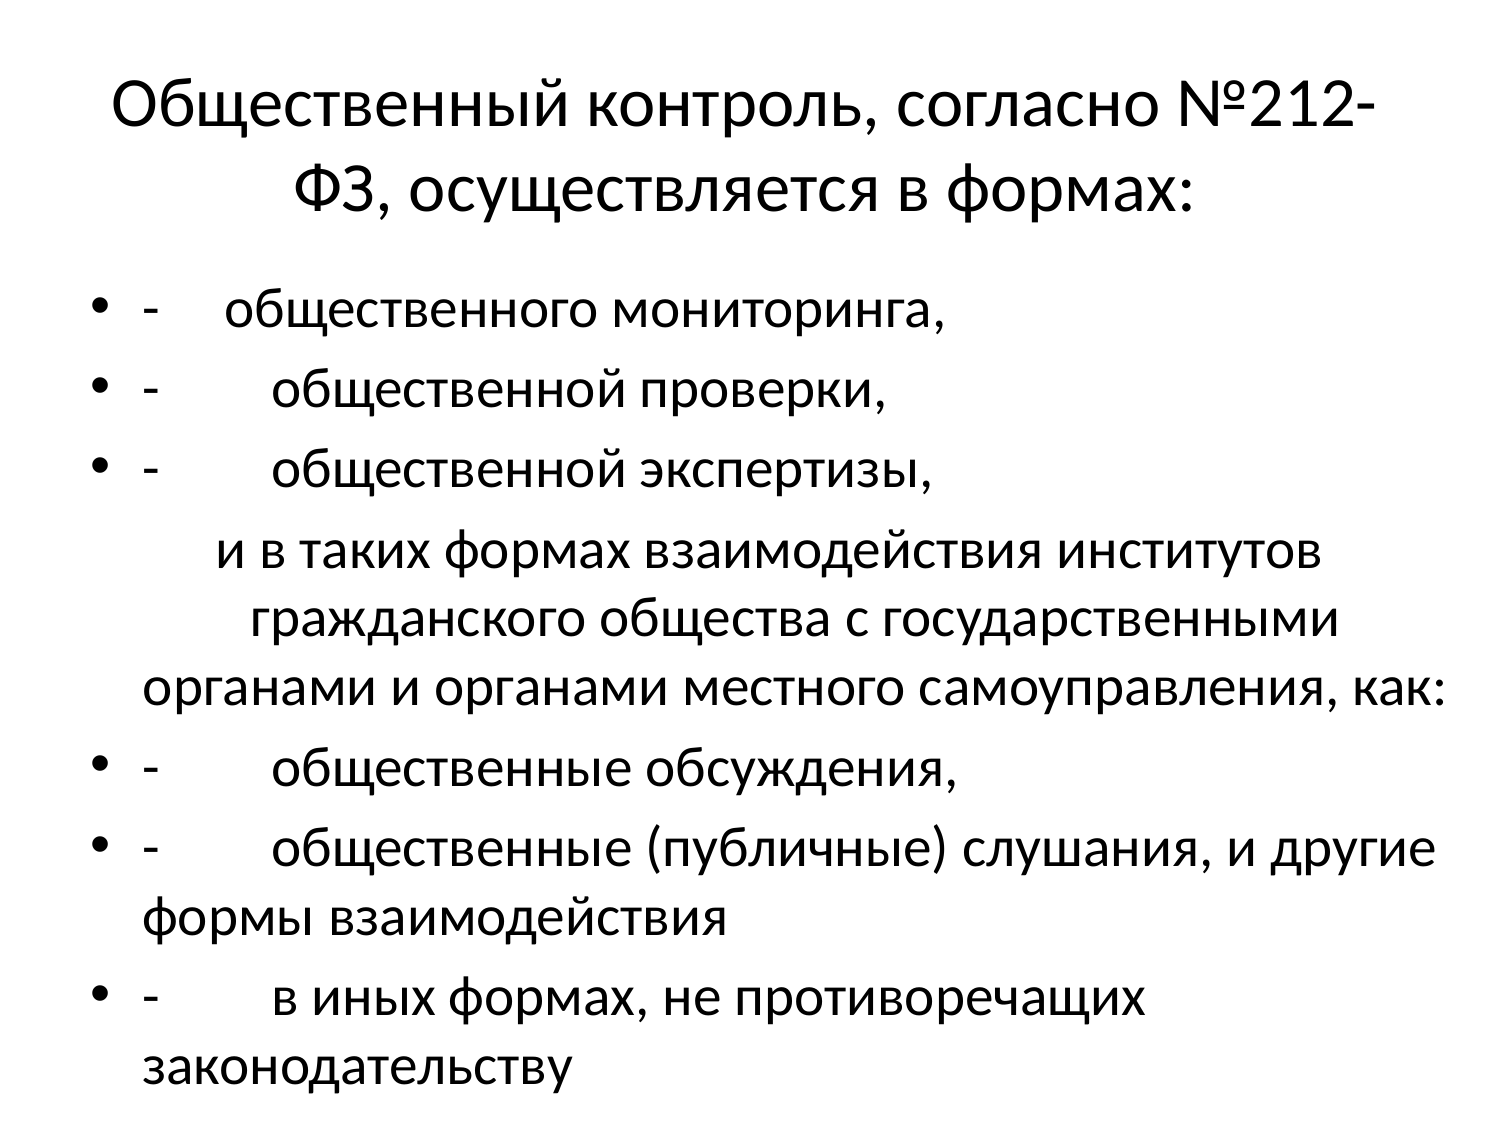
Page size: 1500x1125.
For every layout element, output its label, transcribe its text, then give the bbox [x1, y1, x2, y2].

title Общественный контроль, согласно №212-ФЗ, осуществляется в формах: [70, 46, 1421, 235]
list - общественного мониторинга, - общественной проверки, - общественной экспертизы, и в таких формах взаимодействия институтов гражданского общества с государственными органами и органами местного самоуправления, как: - общественные обсуждения, - общественные (публичные) слушания, и другие формы взаимодействия - в иных формах, не противоречащих законодательству [75, 262, 1465, 1125]
